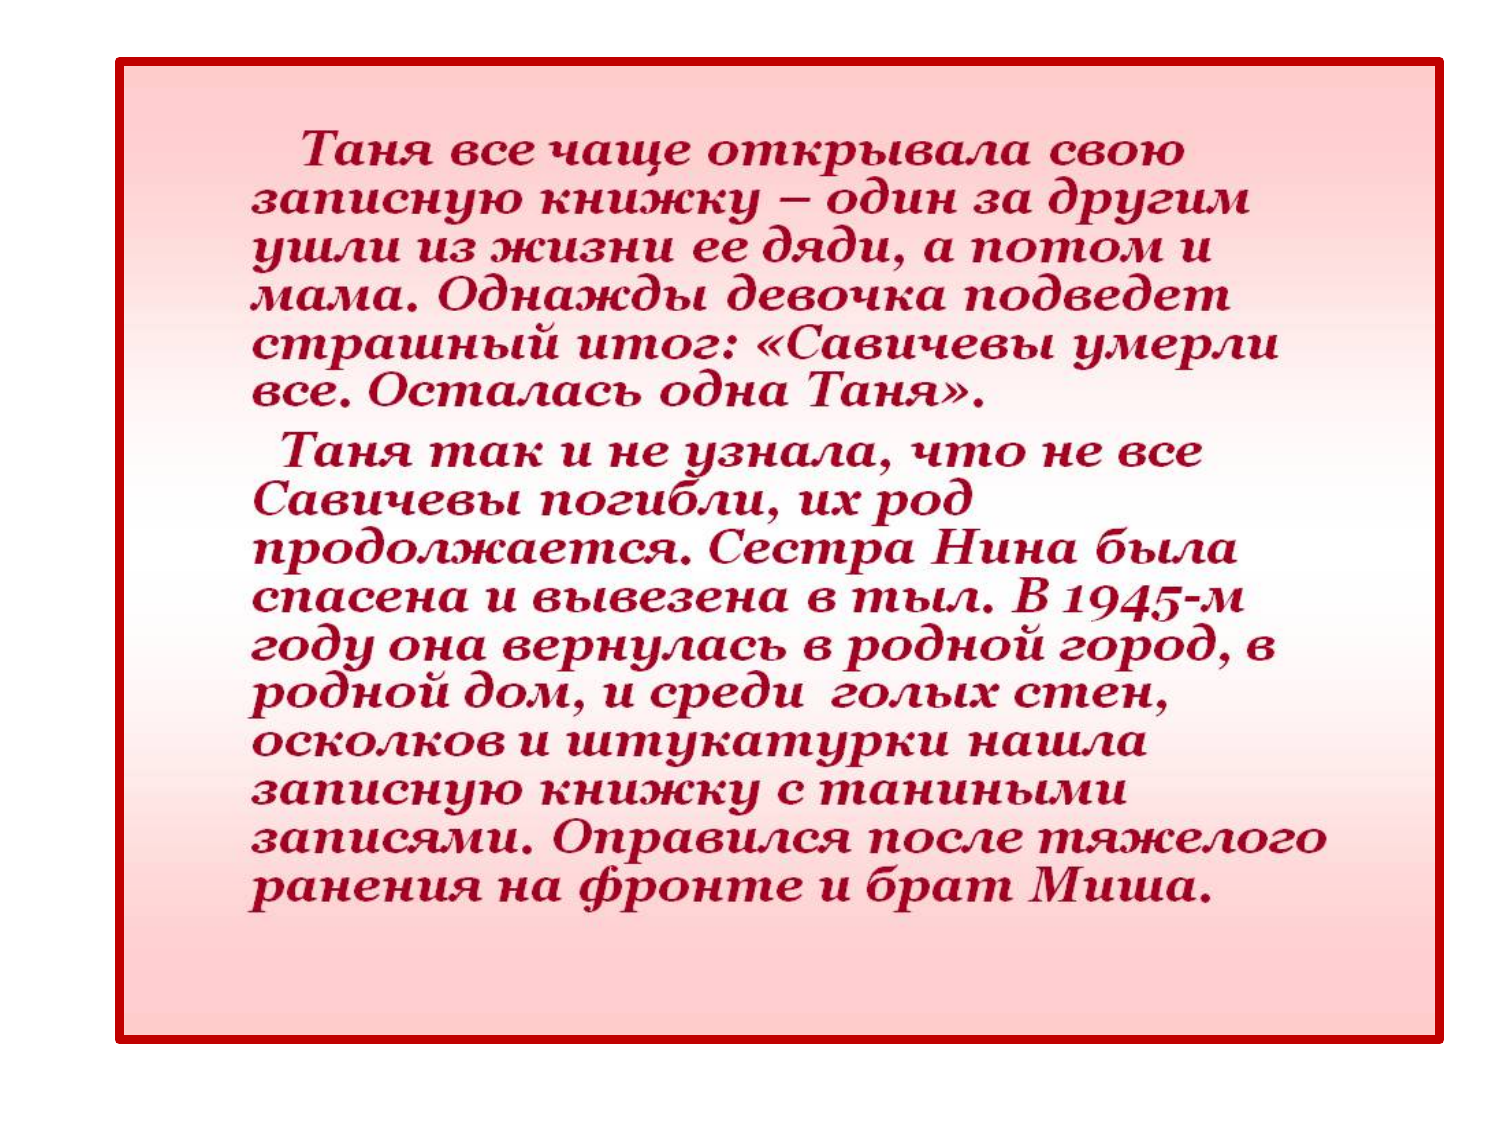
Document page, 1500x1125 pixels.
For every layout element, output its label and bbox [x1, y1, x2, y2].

picture [123, 66, 1436, 1036]
